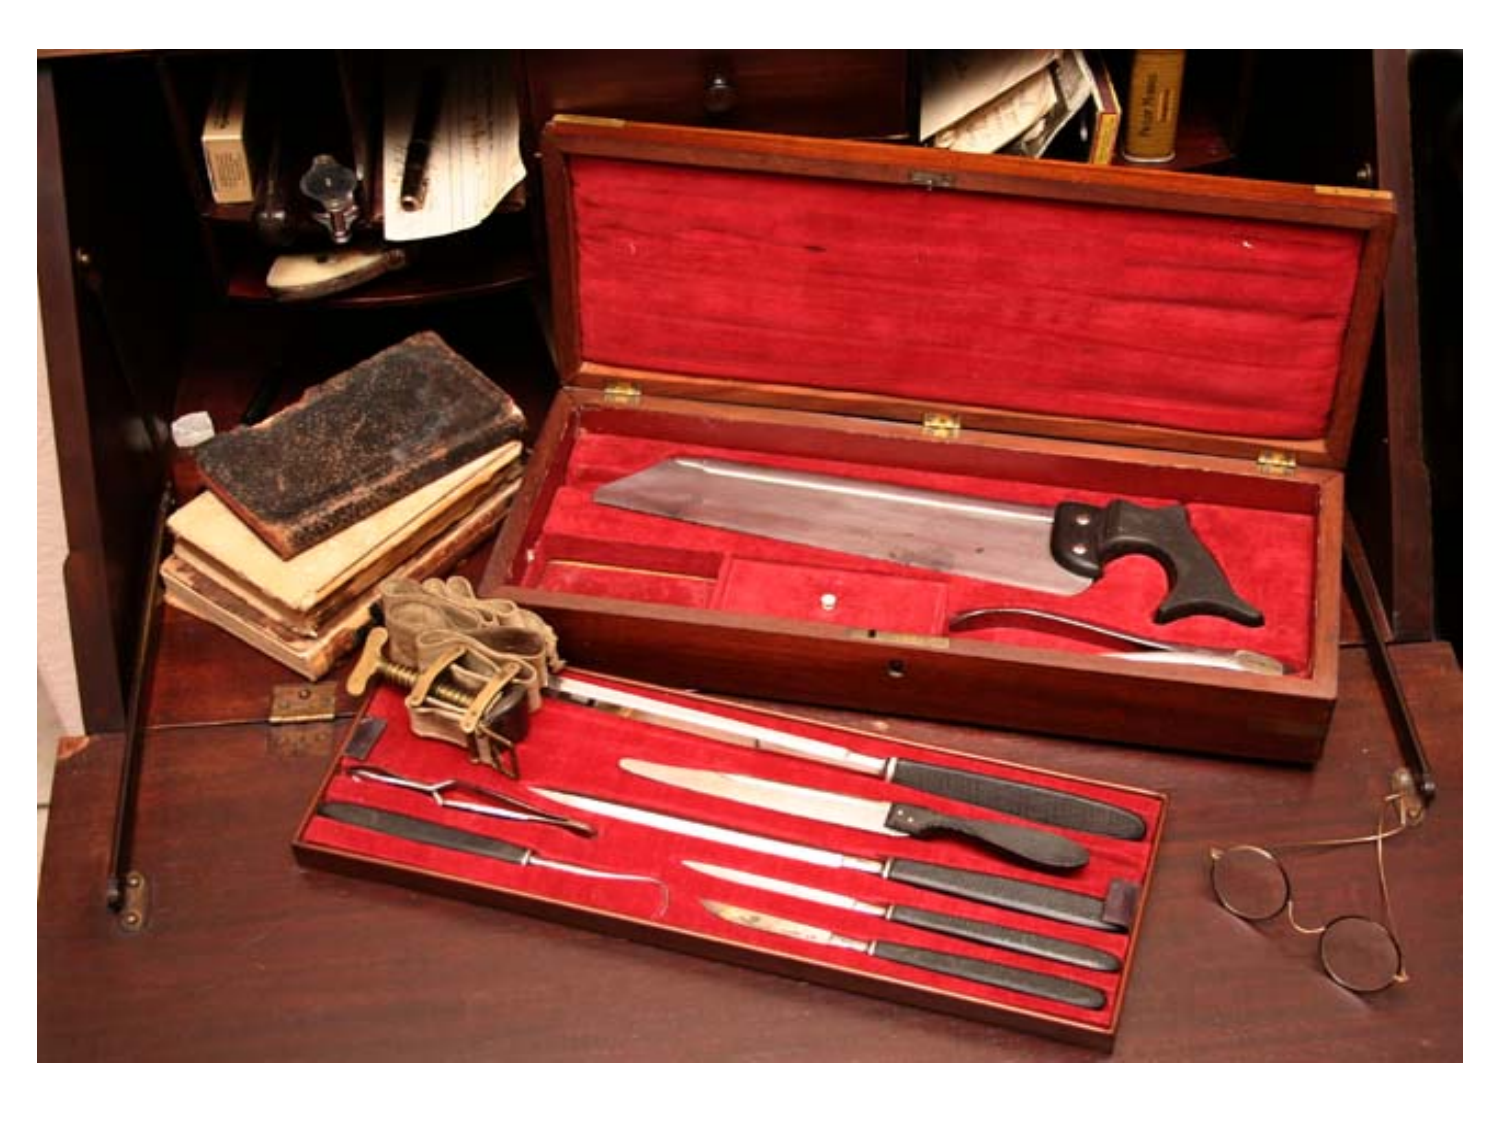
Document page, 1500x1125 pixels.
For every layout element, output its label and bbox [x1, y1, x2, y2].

list [37, 49, 1463, 1063]
